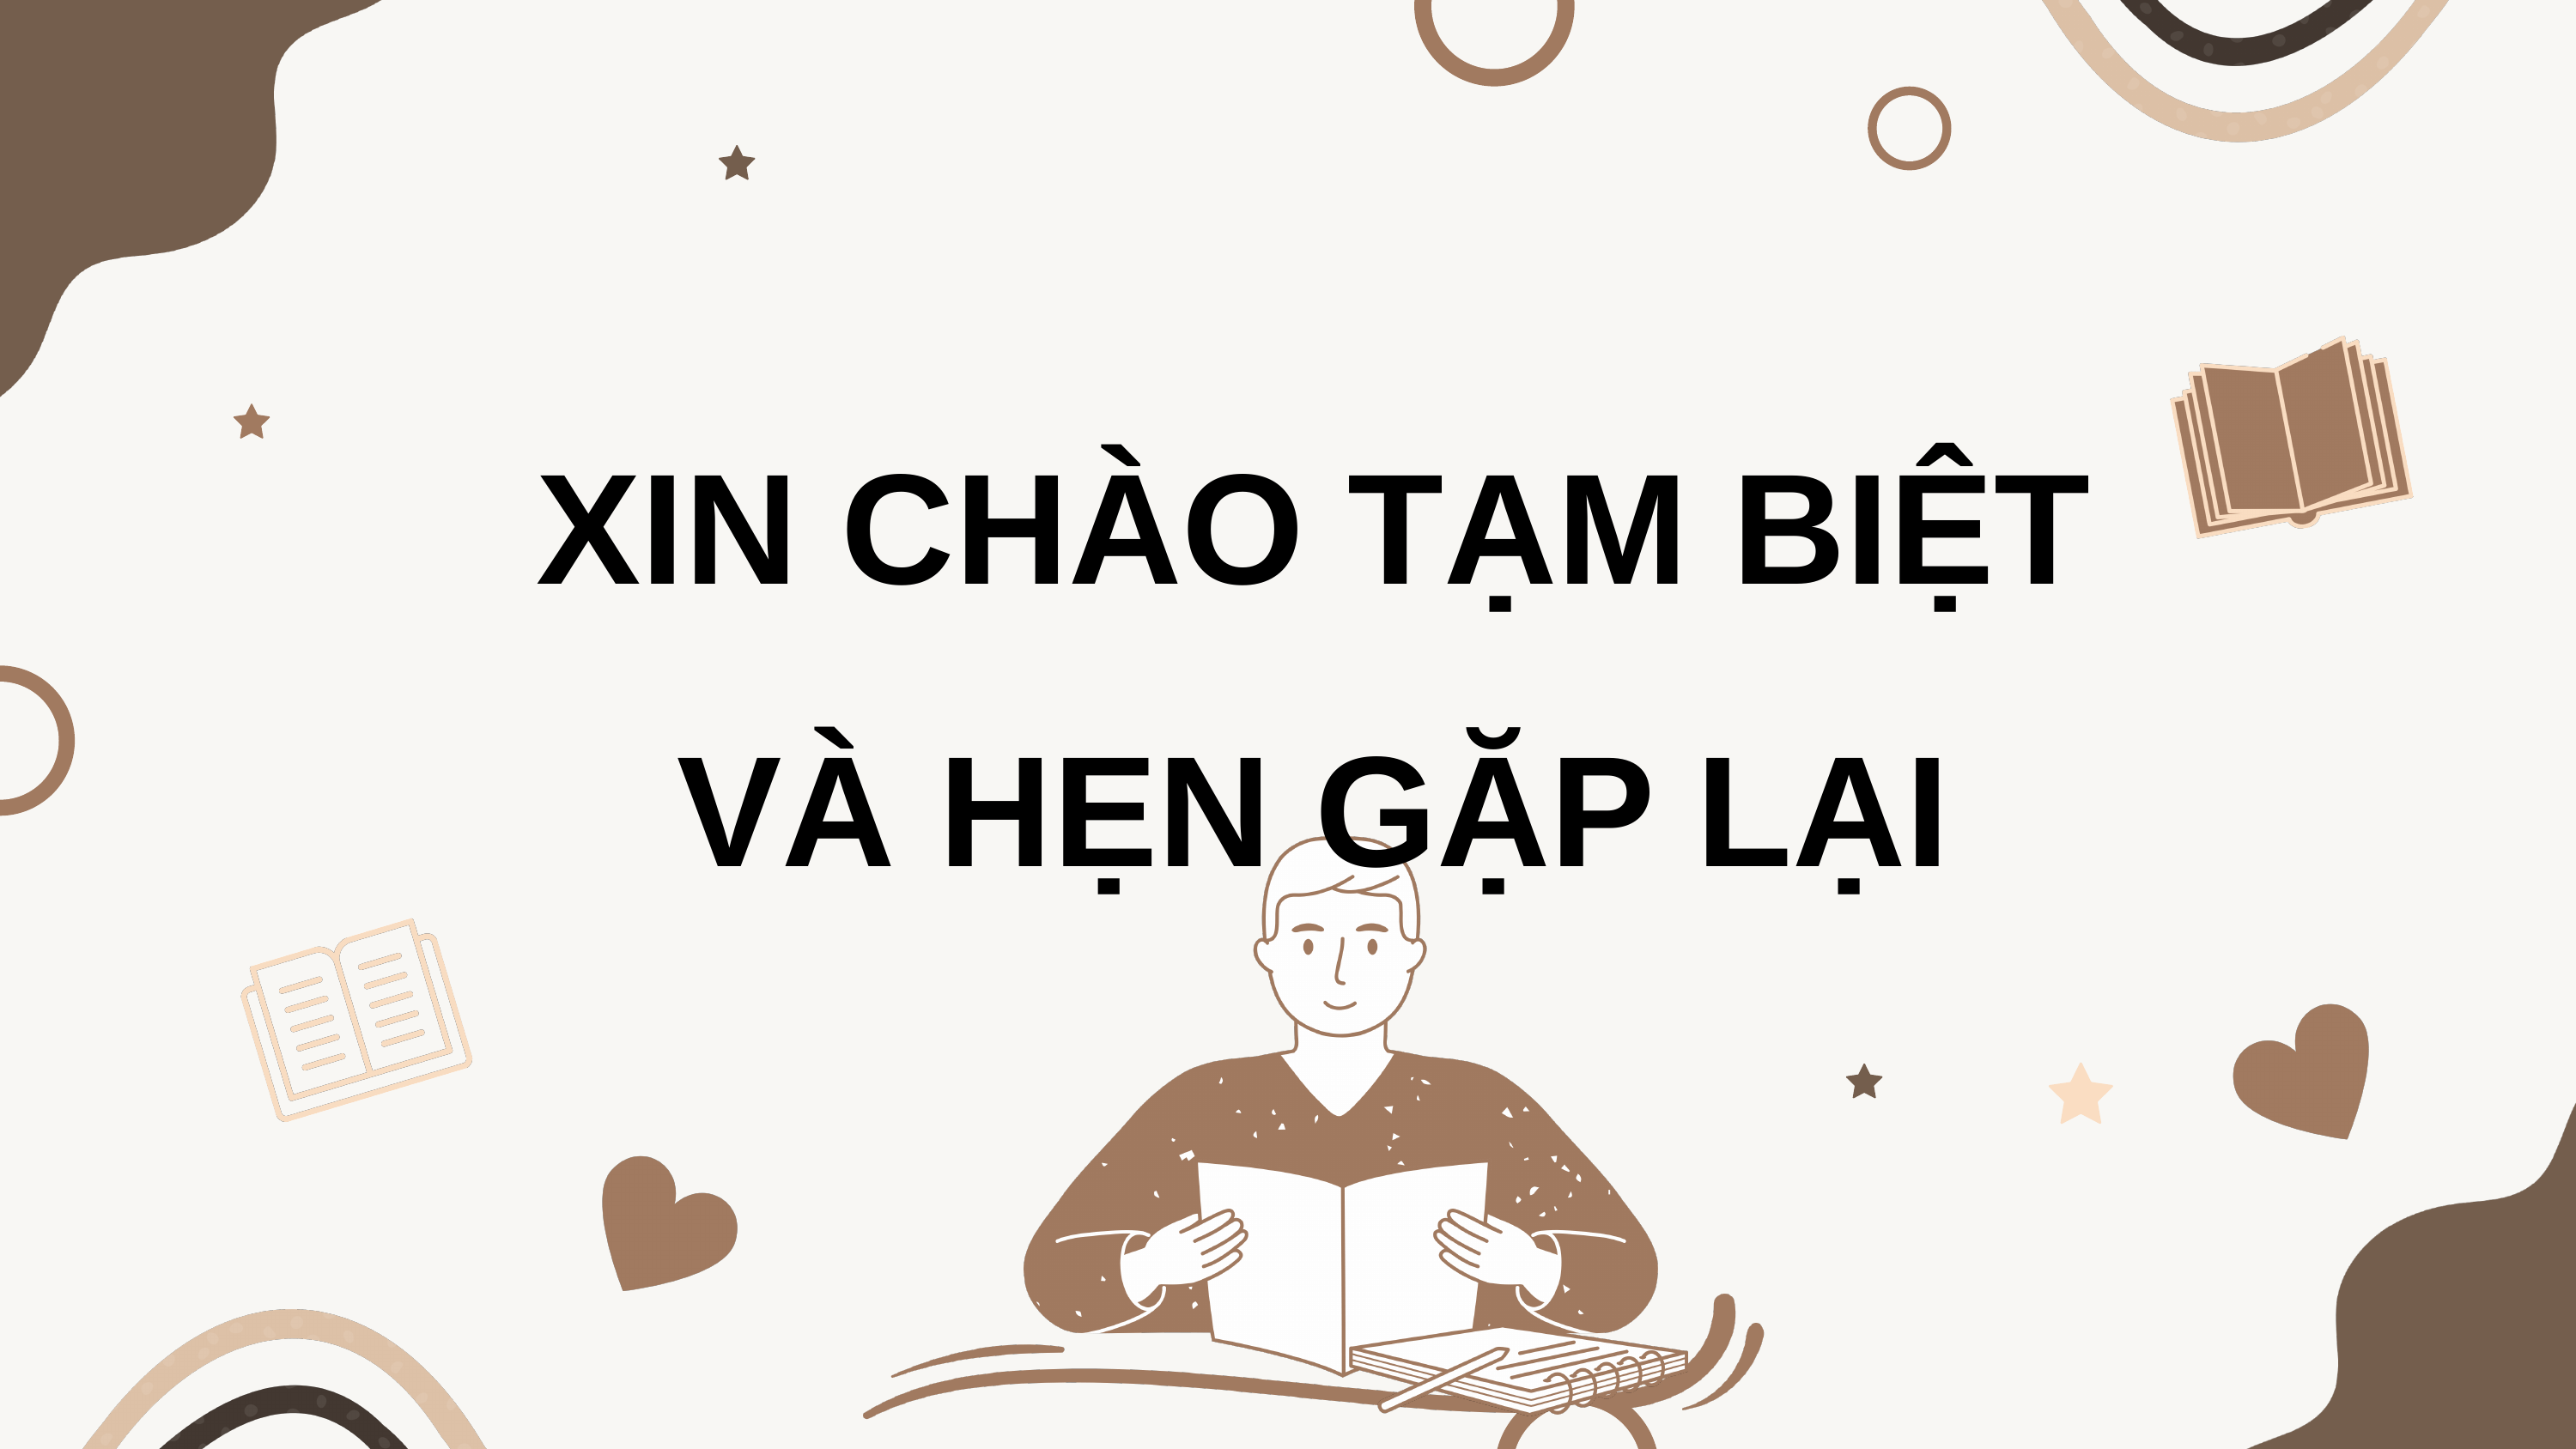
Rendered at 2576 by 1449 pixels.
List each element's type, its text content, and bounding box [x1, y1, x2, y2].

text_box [718, 144, 756, 180]
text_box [1413, 0, 1576, 87]
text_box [0, 665, 76, 816]
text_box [233, 403, 270, 440]
picture [234, 913, 474, 1125]
picture [62, 1262, 535, 1449]
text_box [1845, 1063, 1883, 1099]
picture [2165, 329, 2415, 548]
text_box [1867, 86, 1952, 171]
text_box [2048, 1062, 2114, 1125]
text_box XIN CHÀO TẠM BIỆT VÀ HẸN GẶP LẠI [482, 325, 2146, 905]
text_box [1494, 1422, 1660, 1449]
picture [1994, 0, 2468, 189]
picture [2164, 979, 2576, 1449]
picture [0, 0, 448, 440]
picture [556, 1131, 762, 1331]
picture [858, 836, 1770, 1421]
